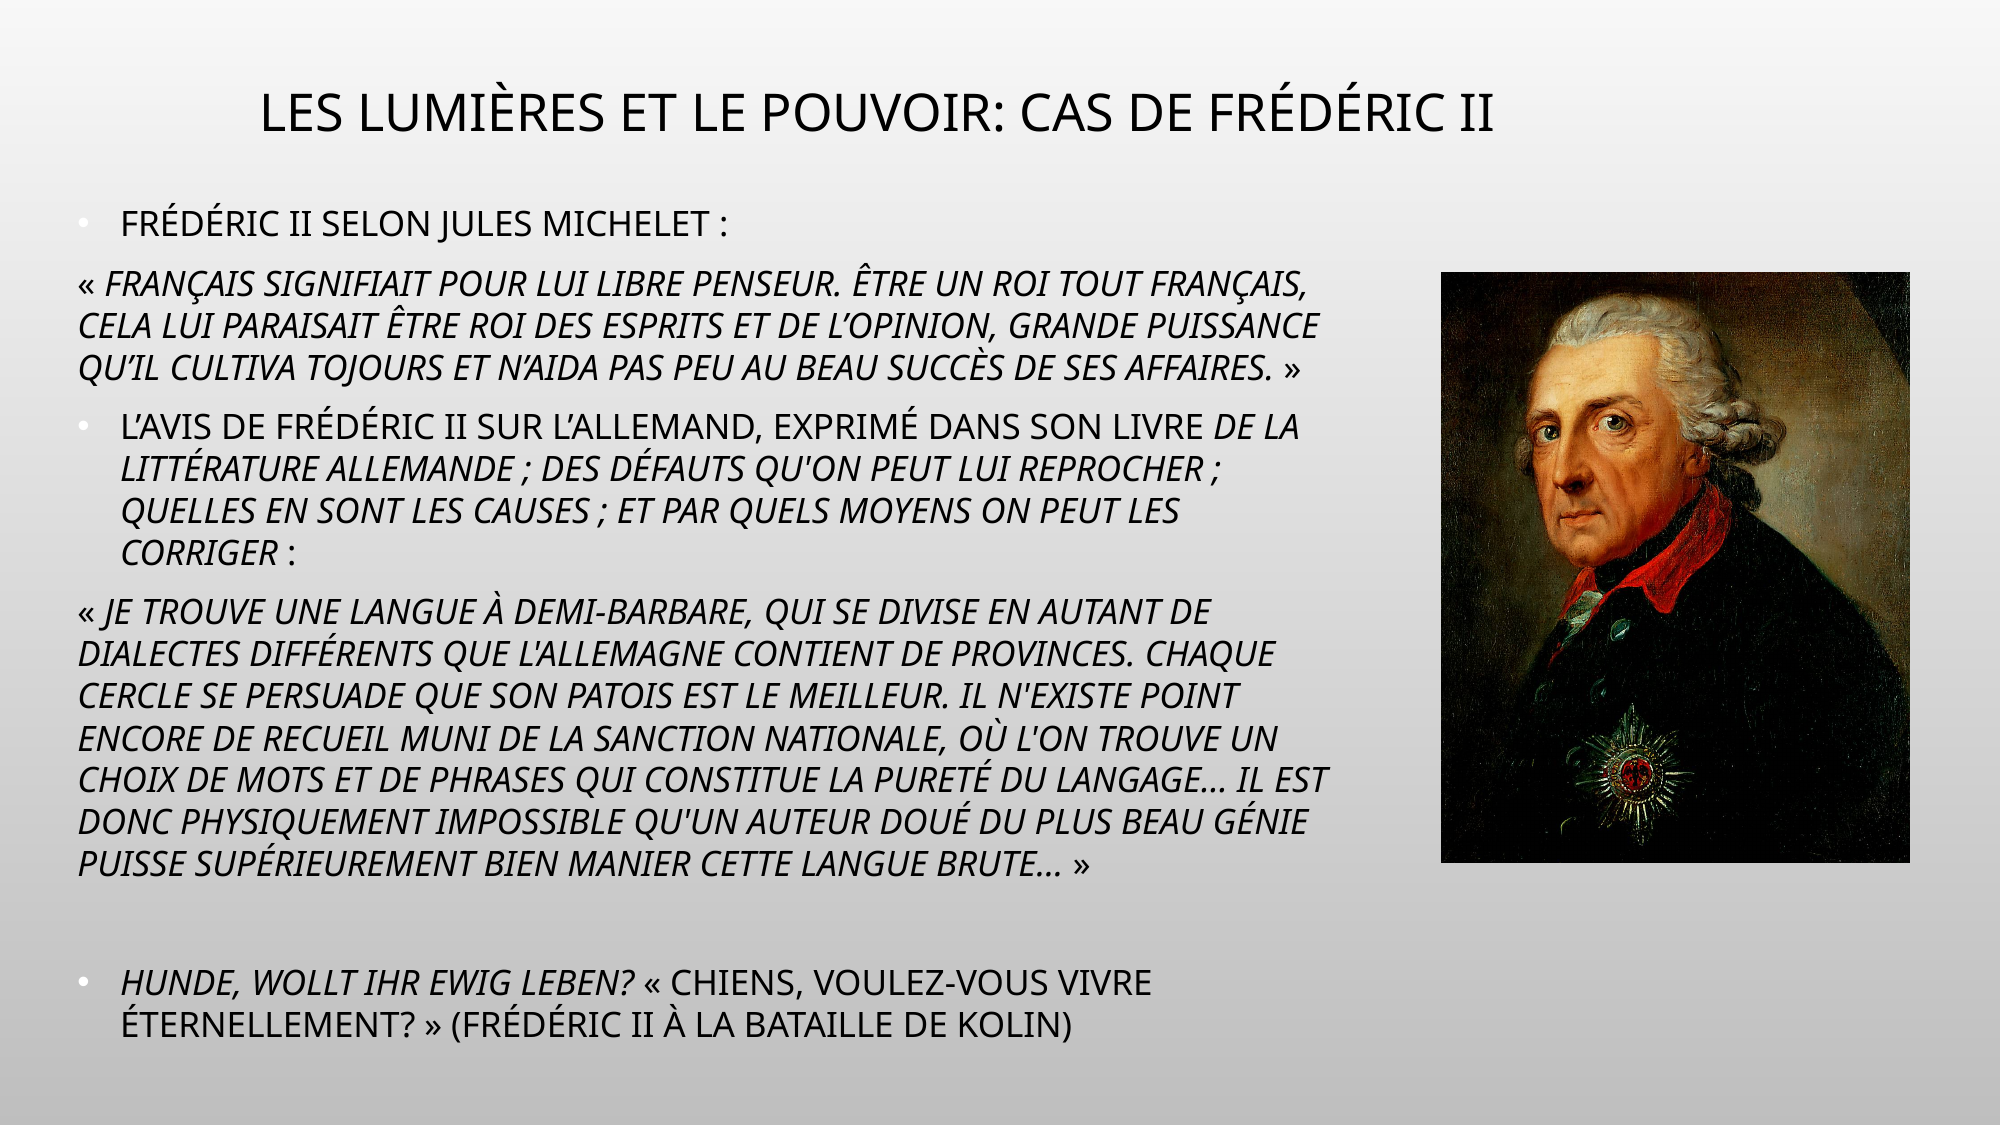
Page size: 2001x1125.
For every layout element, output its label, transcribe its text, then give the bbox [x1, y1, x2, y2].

list Frédéric II selon Jules Michelet : « Français signifiait pour lui libre penseur. Être un roi tout français, cela lui paraisait être roi des esprits et de l’opinion, grande puissance qu’il cultiva tojours et n’aida pas peu au beau succès de ses affaires. » L’avis de Frédéric II sur l’allemand, exprimé dans son livre De la littérature allemande ; des défauts qu'on peut lui reprocher ; quelles en sont les causes ; et par quels moyens on peut les corriger : « Je trouve une langue à demi-barbare, qui se divise en autant de dialectes différents que l'Allemagne contient de provinces. Chaque cercle se persuade que son patois est le meilleur. Il n'existe point encore de recueil muni de la sanction nationale, où l'on trouve un choix de mots et de phrases qui constitue la pureté du langage… Il est donc physiquement impossible qu'un auteur doué du plus beau génie puisse supérieurement bien manier cette langue brute… » Hunde, wollt ihr ewig leben? « Chiens, voulez-vous vivre éternellement? » (Frédéric II à la bataille de Kolin) [62, 189, 1344, 1057]
title Les Lumières et le pouvoir: cas de Frédéric II [244, 65, 1870, 157]
picture [1440, 272, 1910, 864]
